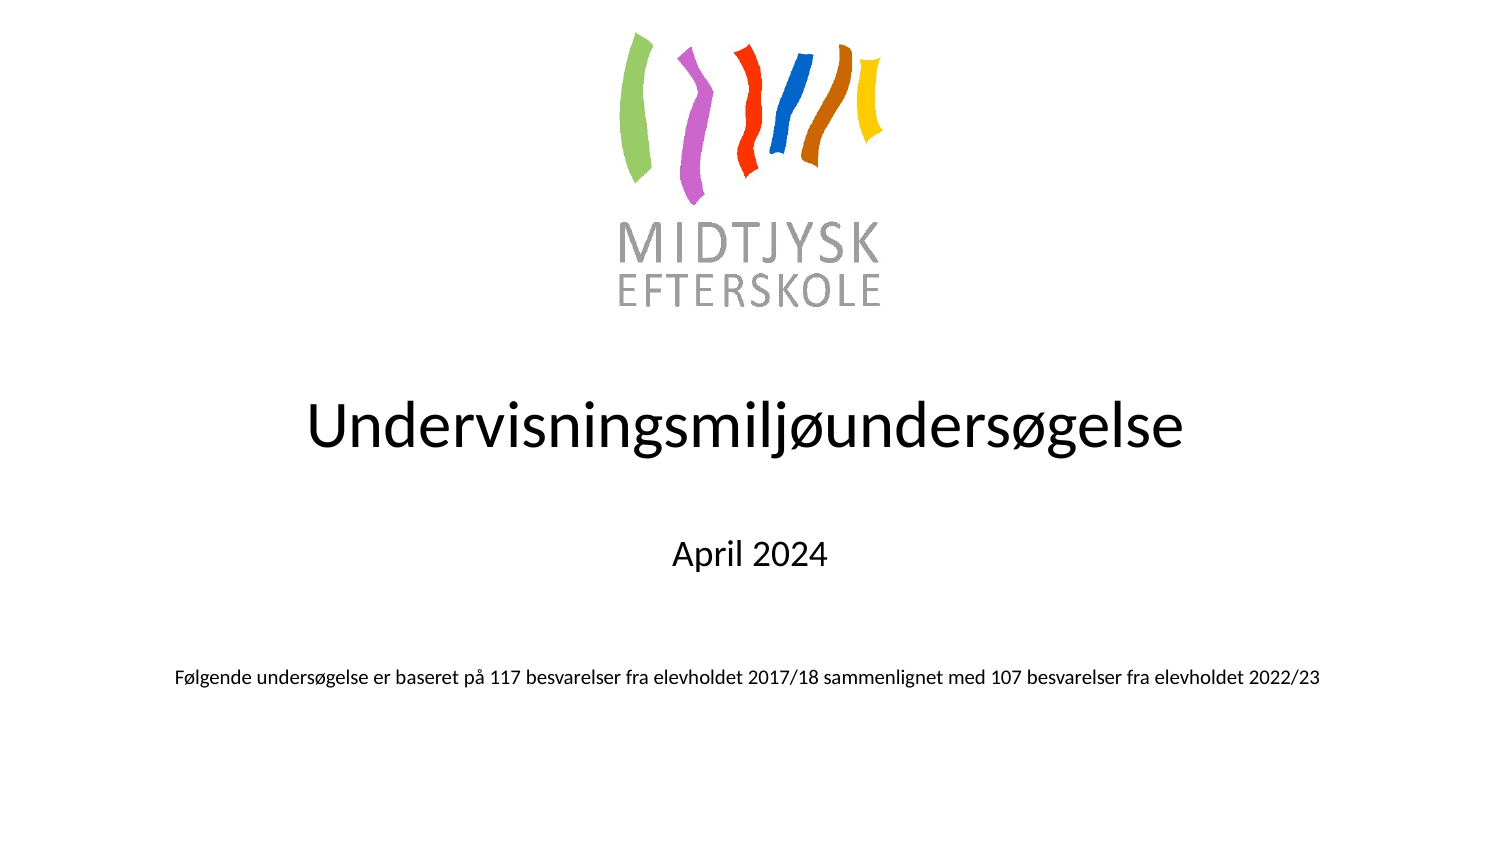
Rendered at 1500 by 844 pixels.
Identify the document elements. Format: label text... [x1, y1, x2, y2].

picture [614, 31, 886, 317]
text_box Undervisningsmiljøundersøgelse [129, 373, 1371, 469]
text_box April 2024 Følgende undersøgelse er baseret på 117 besvarelser fra elevholdet 2017/18 sammenlignet med 107 besvarelser fra elevholdet 2022/23 [41, 521, 1459, 697]
